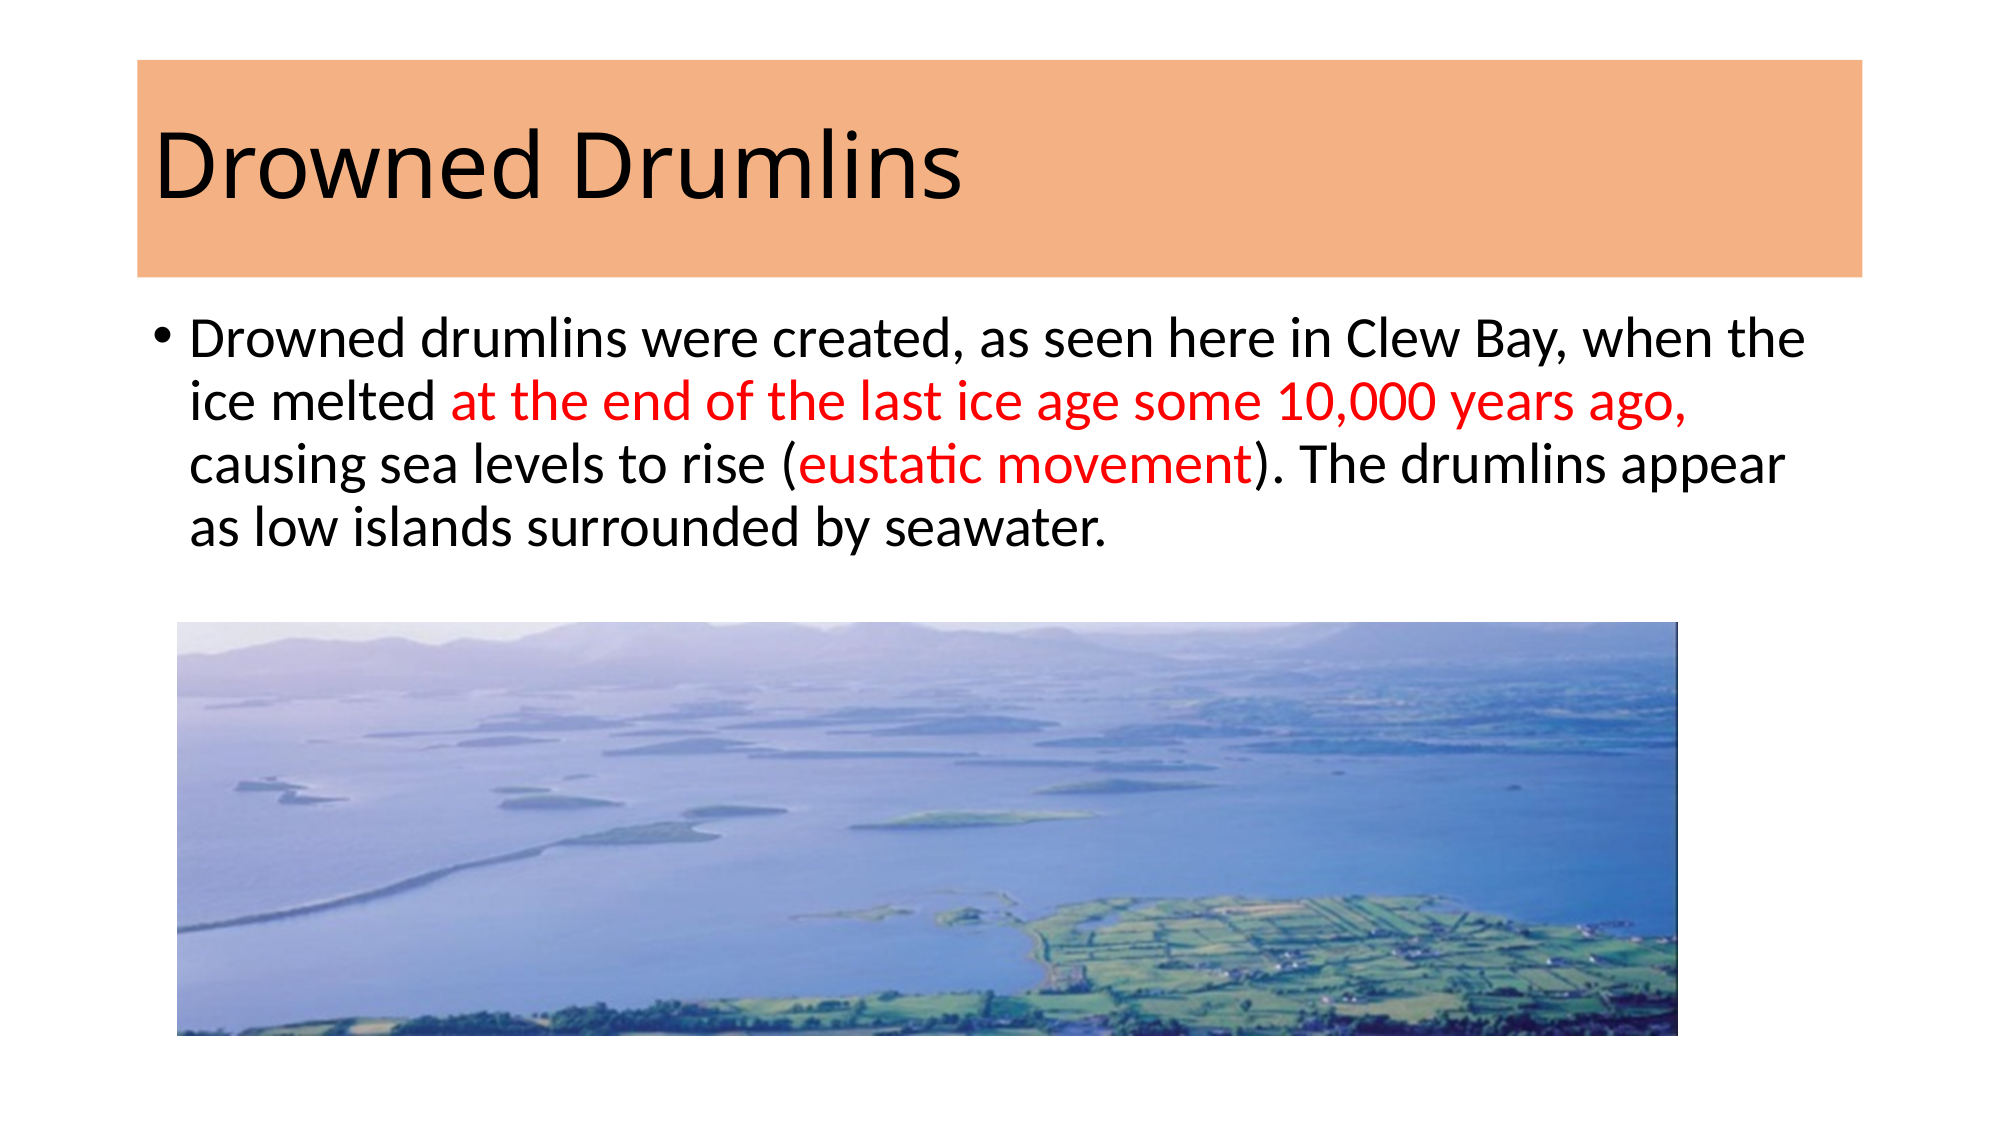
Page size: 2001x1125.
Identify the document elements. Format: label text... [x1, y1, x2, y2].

title Drowned Drumlins [137, 59, 1863, 278]
list Drowned drumlins were created, as seen here in Clew Bay, when the ice melted at the end of the last ice age some 10,000 years ago, causing sea levels to rise (eustatic movement). The drumlins appear as low islands surrounded by seawater. [137, 299, 1863, 1014]
picture [177, 622, 1678, 1036]
